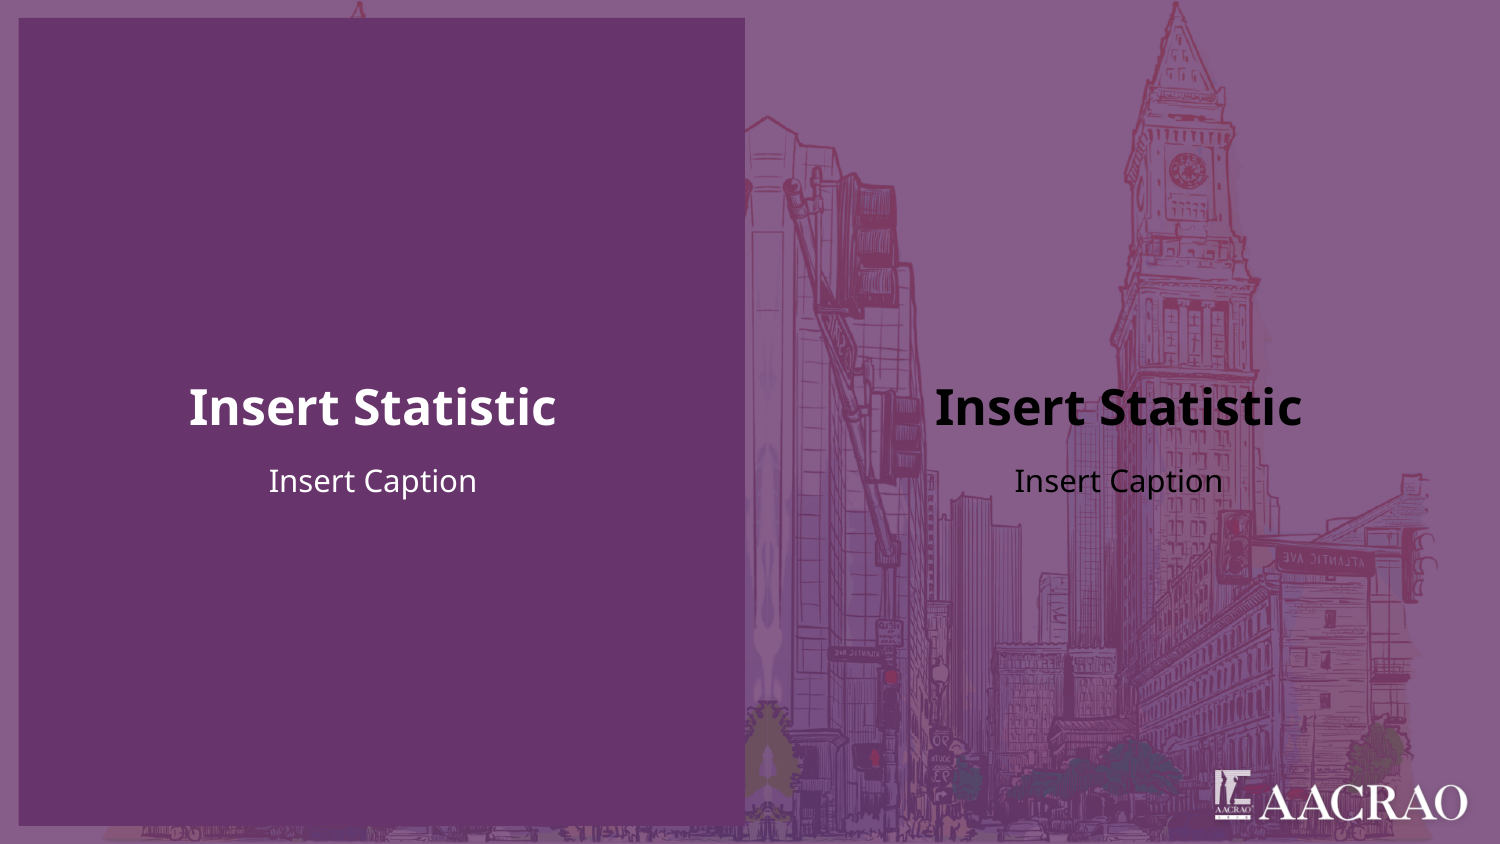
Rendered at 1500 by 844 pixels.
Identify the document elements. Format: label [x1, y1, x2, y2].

text_box [18, 17, 745, 826]
text_box [863, 369, 1375, 491]
picture [0, 0, 1500, 844]
text_box [117, 369, 629, 491]
